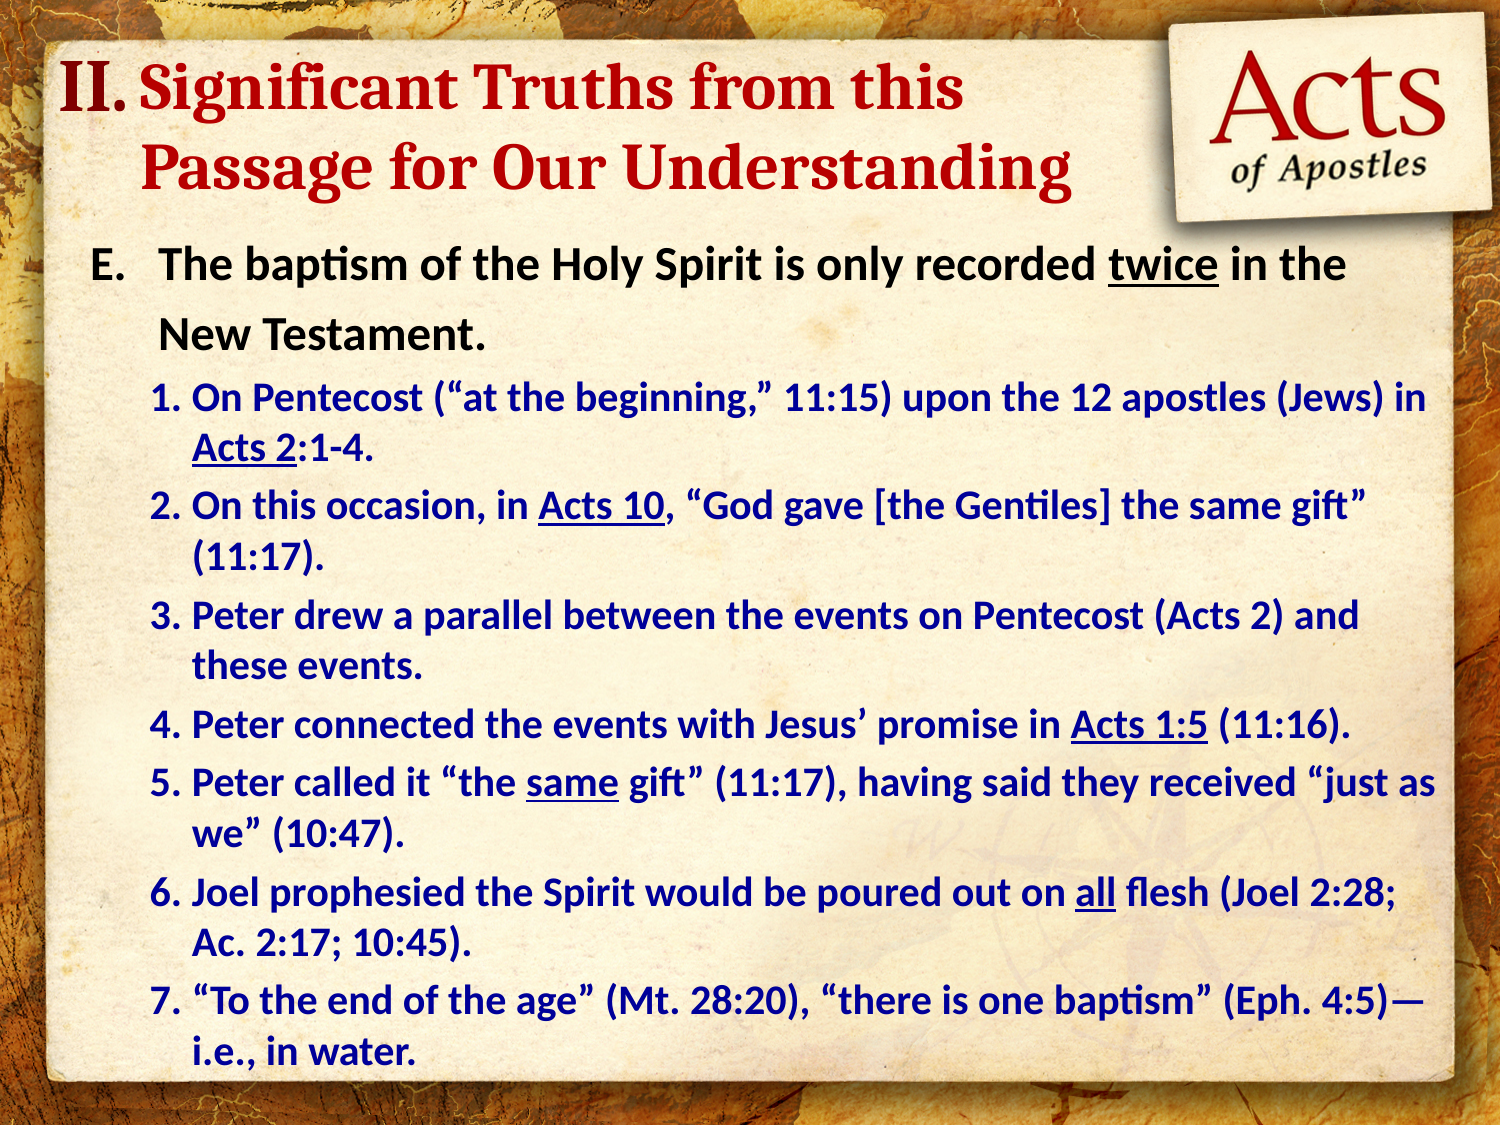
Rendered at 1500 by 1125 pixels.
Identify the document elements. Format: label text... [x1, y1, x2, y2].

list The baptism of the Holy Spirit is only recorded twice in the New Testament. On Pentecost (“at the beginning,” 11:15) upon the 12 apostles (Jews) in Acts 2:1-4. On this occasion, in Acts 10, “God gave [the Gentiles] the same gift” (11:17). Peter drew a parallel between the events on Pentecost (Acts 2) and these events. Peter connected the events with Jesus’ promise in Acts 1:5 (11:16). Peter called it “the same gift” (11:17), having said they received “just as we” (10:47). Joel prophesied the Spirit would be poured out on all flesh (Joel 2:28; Ac. 2:17; 10:45). “To the end of the age” (Mt. 28:20), “there is one baptism” (Eph. 4:5)—i.e., in water. [75, 212, 1463, 1088]
text_box II. [37, 37, 150, 125]
picture [0, 0, 1500, 1125]
text_box Significant Truths from this Passage for Our Understanding [125, 45, 1225, 200]
